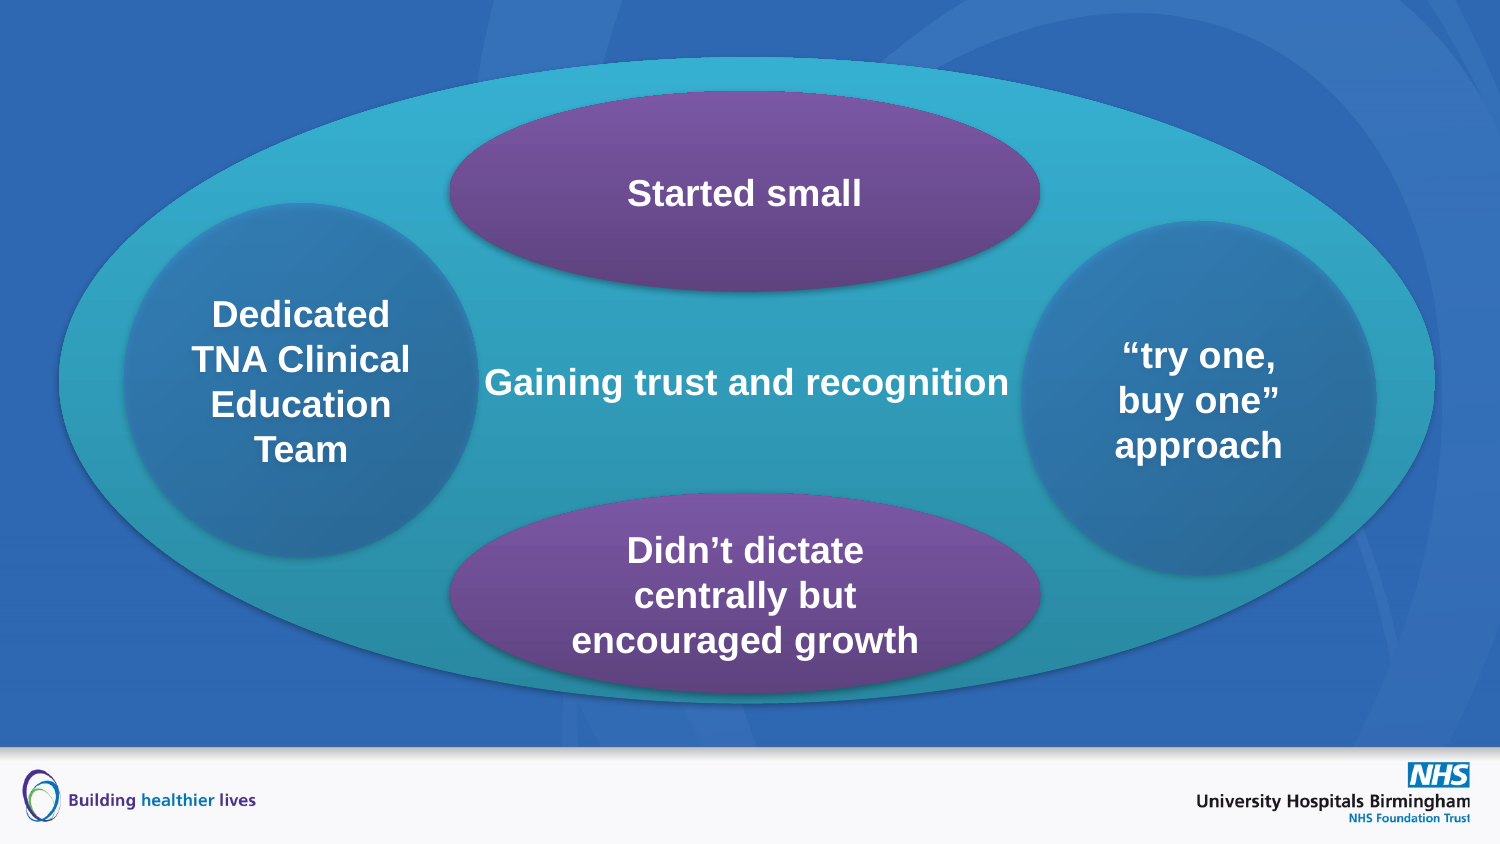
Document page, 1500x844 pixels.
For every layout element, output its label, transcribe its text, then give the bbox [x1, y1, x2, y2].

text_box Gaining trust and recognition [59, 57, 1436, 704]
text_box Dedicated TNA Clinical Education Team [123, 203, 479, 558]
text_box “try one, buy one” approach [1021, 220, 1377, 576]
picture [0, 0, 1500, 844]
text_box Started small [449, 91, 1041, 292]
text_box Didn’t dictate centrally but encouraged growth [450, 492, 1041, 694]
